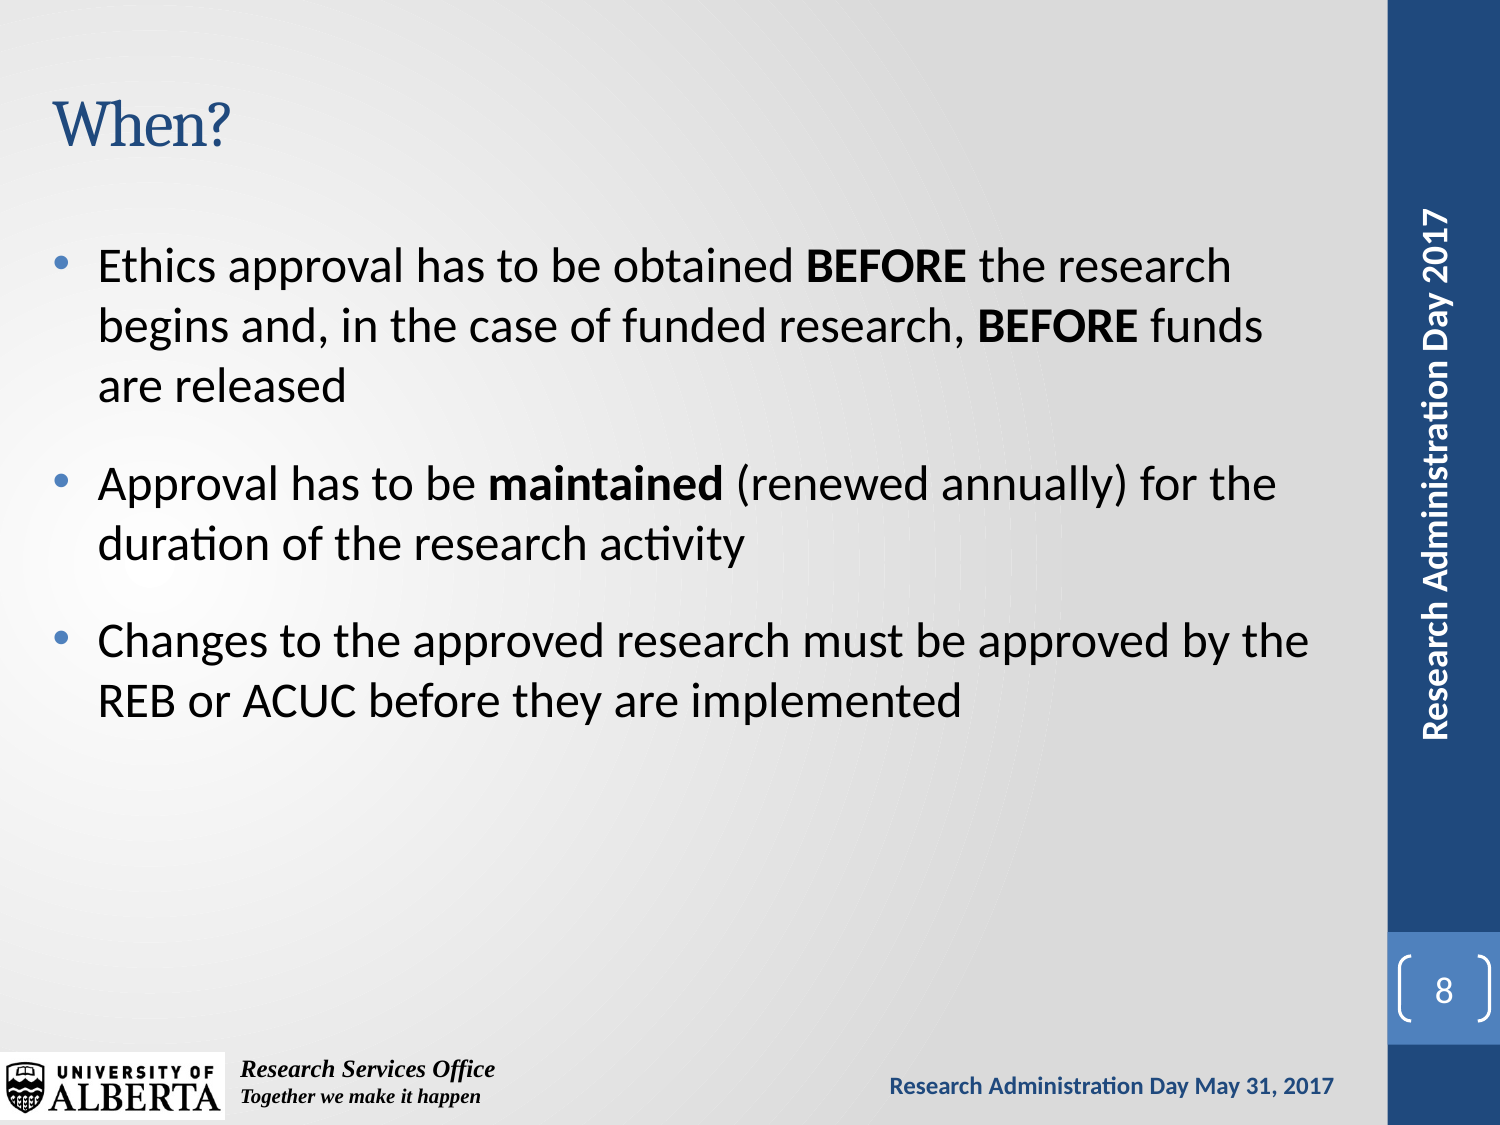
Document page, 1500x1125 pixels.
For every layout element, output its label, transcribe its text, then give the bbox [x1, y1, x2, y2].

picture [0, 1052, 225, 1120]
slide_number 8 [1397, 954, 1492, 1023]
title When? [37, 37, 1350, 203]
list Ethics approval has to be obtained BEFORE the research begins and, in the case of funded research, BEFORE funds are released Approval has to be maintained (renewed annually) for the duration of the research activity Changes to the approved research must be approved by the REB or ACUC before they are implemented [37, 224, 1350, 1020]
